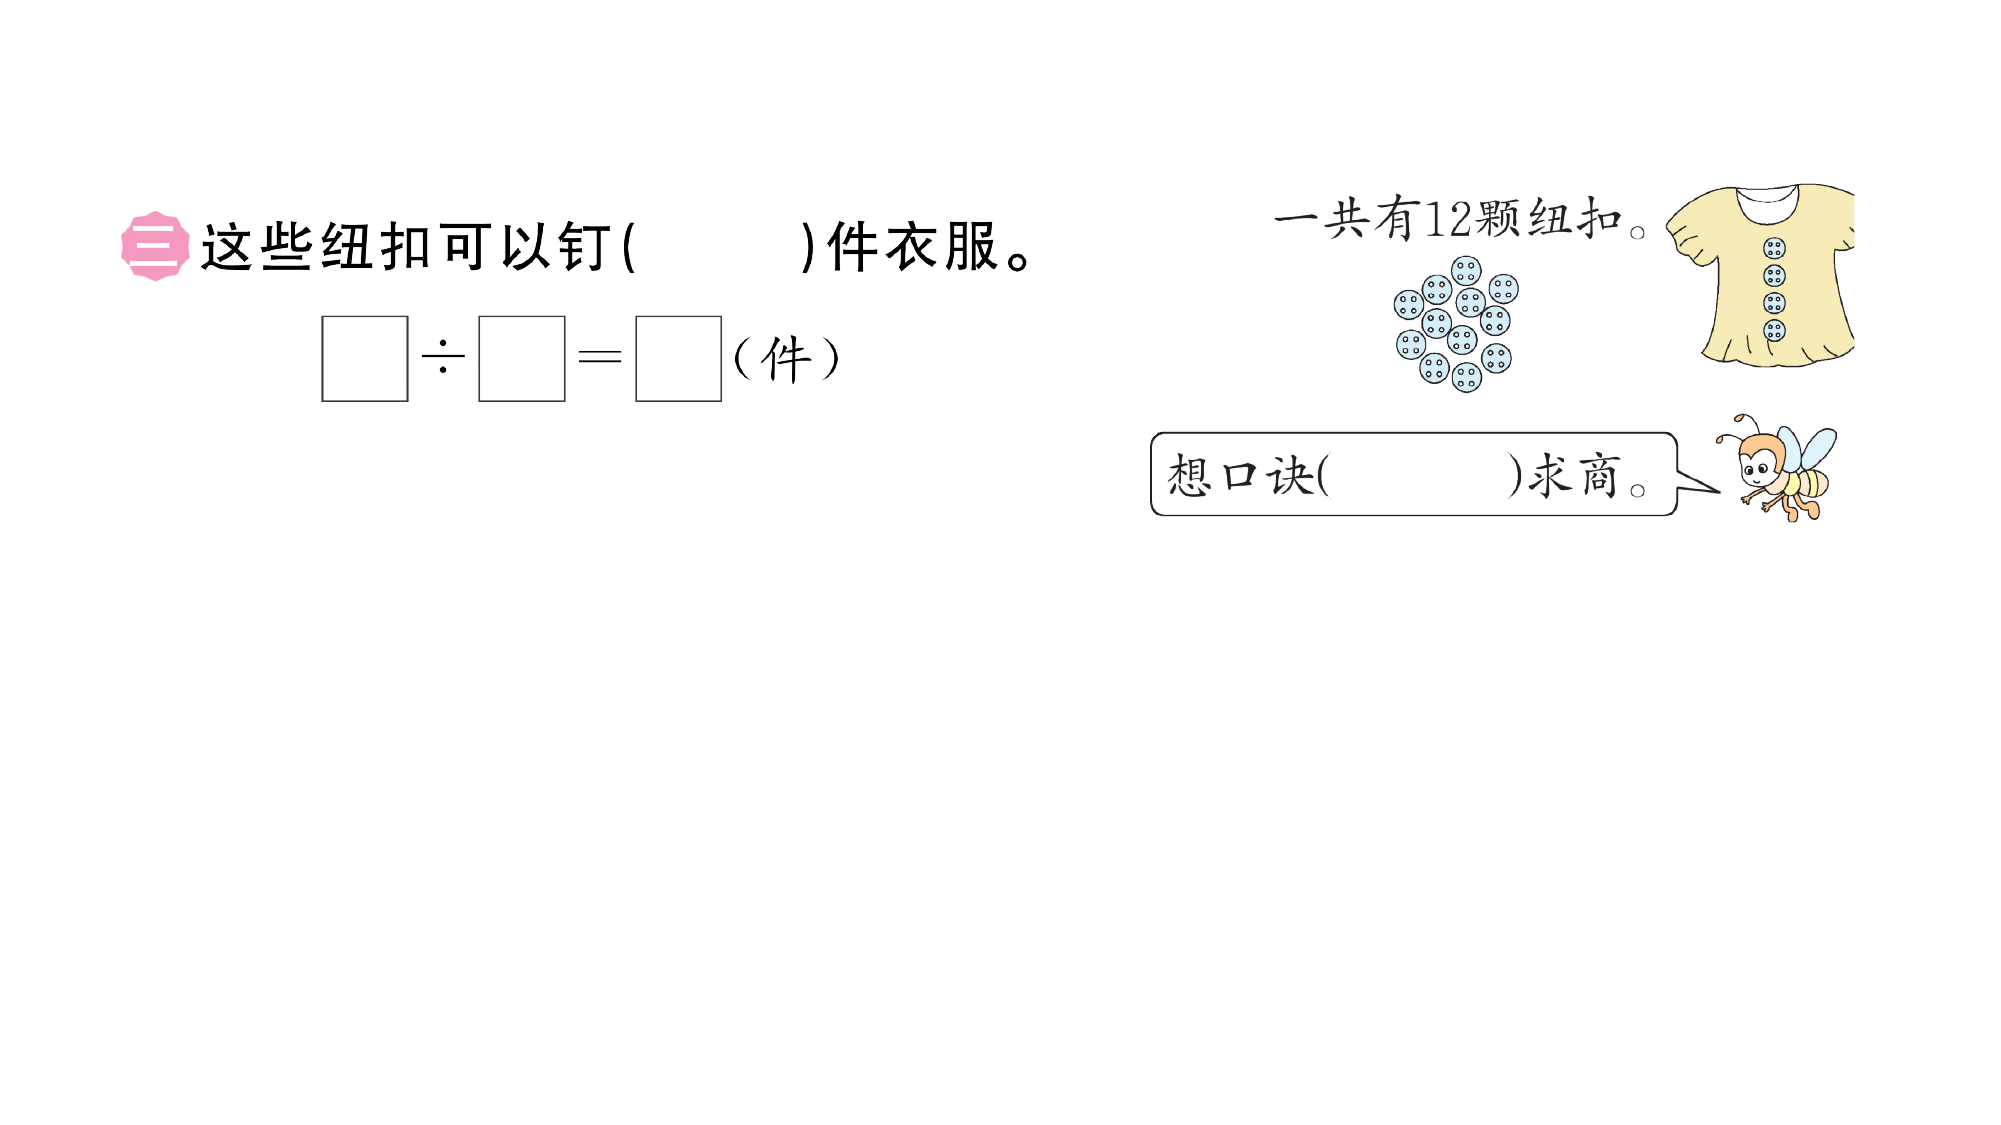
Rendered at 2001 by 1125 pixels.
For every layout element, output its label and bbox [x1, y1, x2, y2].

picture [118, 177, 2000, 540]
